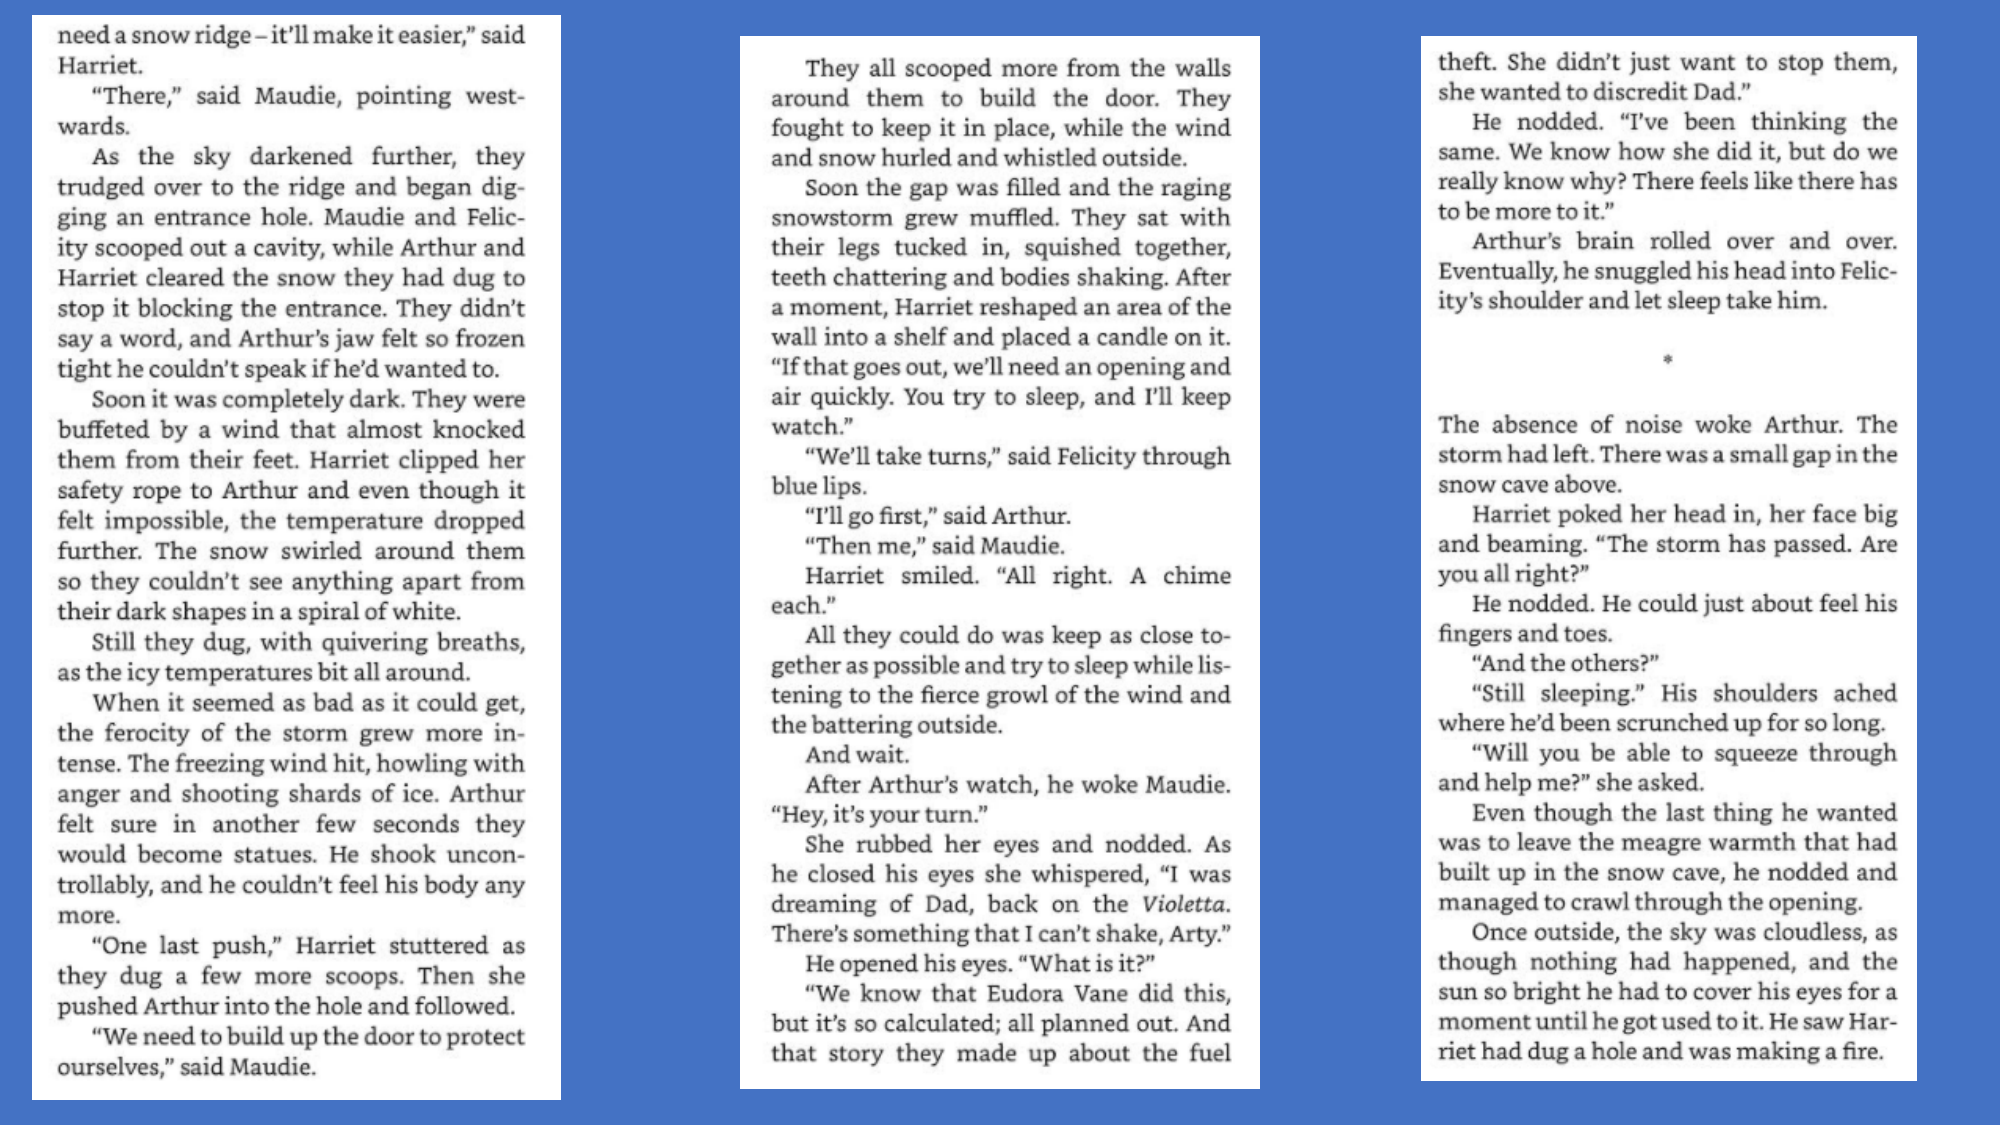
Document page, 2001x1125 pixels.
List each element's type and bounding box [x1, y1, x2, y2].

picture [740, 36, 1260, 1089]
picture [1421, 36, 1917, 1081]
list [32, 15, 561, 1100]
